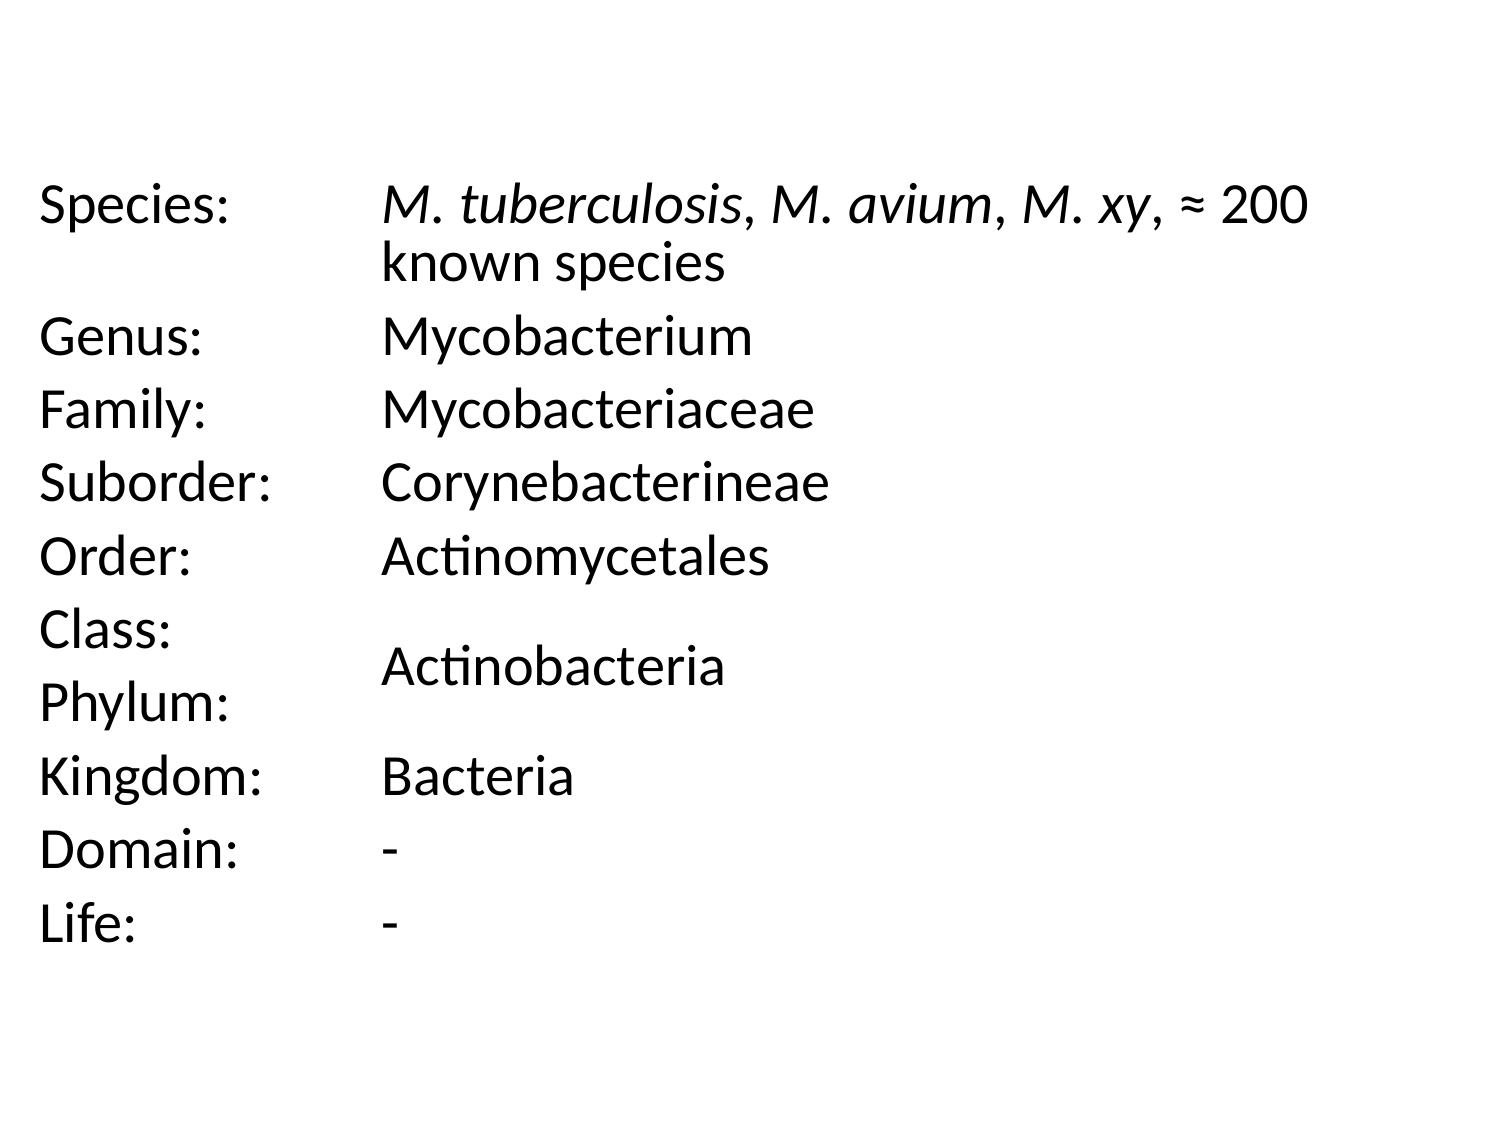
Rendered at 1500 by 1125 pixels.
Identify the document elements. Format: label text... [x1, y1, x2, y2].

table_cell - [367, 817, 1470, 891]
table_cell Corynebacterineae [367, 451, 1470, 524]
table_cell Actinomycetales [367, 524, 1470, 597]
table_cell Suborder: [25, 451, 367, 524]
table_cell Order: [25, 524, 367, 597]
table_cell Class: [25, 597, 367, 671]
table_cell Genus: [25, 304, 367, 377]
table_cell Actinobacteria [367, 597, 1470, 744]
table_cell Phylum: [25, 671, 367, 744]
table_cell Family: [25, 377, 367, 451]
table_cell - [367, 891, 1470, 964]
table_cell Kingdom: [25, 744, 367, 817]
table_header M. tuberculosis, M. avium, M. xy, ≈ 200 known species [367, 172, 1470, 304]
table_cell Mycobacteriaceae [367, 377, 1470, 451]
table_cell Bacteria [367, 744, 1470, 817]
table_cell Mycobacterium [367, 304, 1470, 377]
table_cell Life: [25, 891, 367, 964]
table_cell Domain: [25, 817, 367, 891]
table_header Species: [25, 172, 367, 304]
